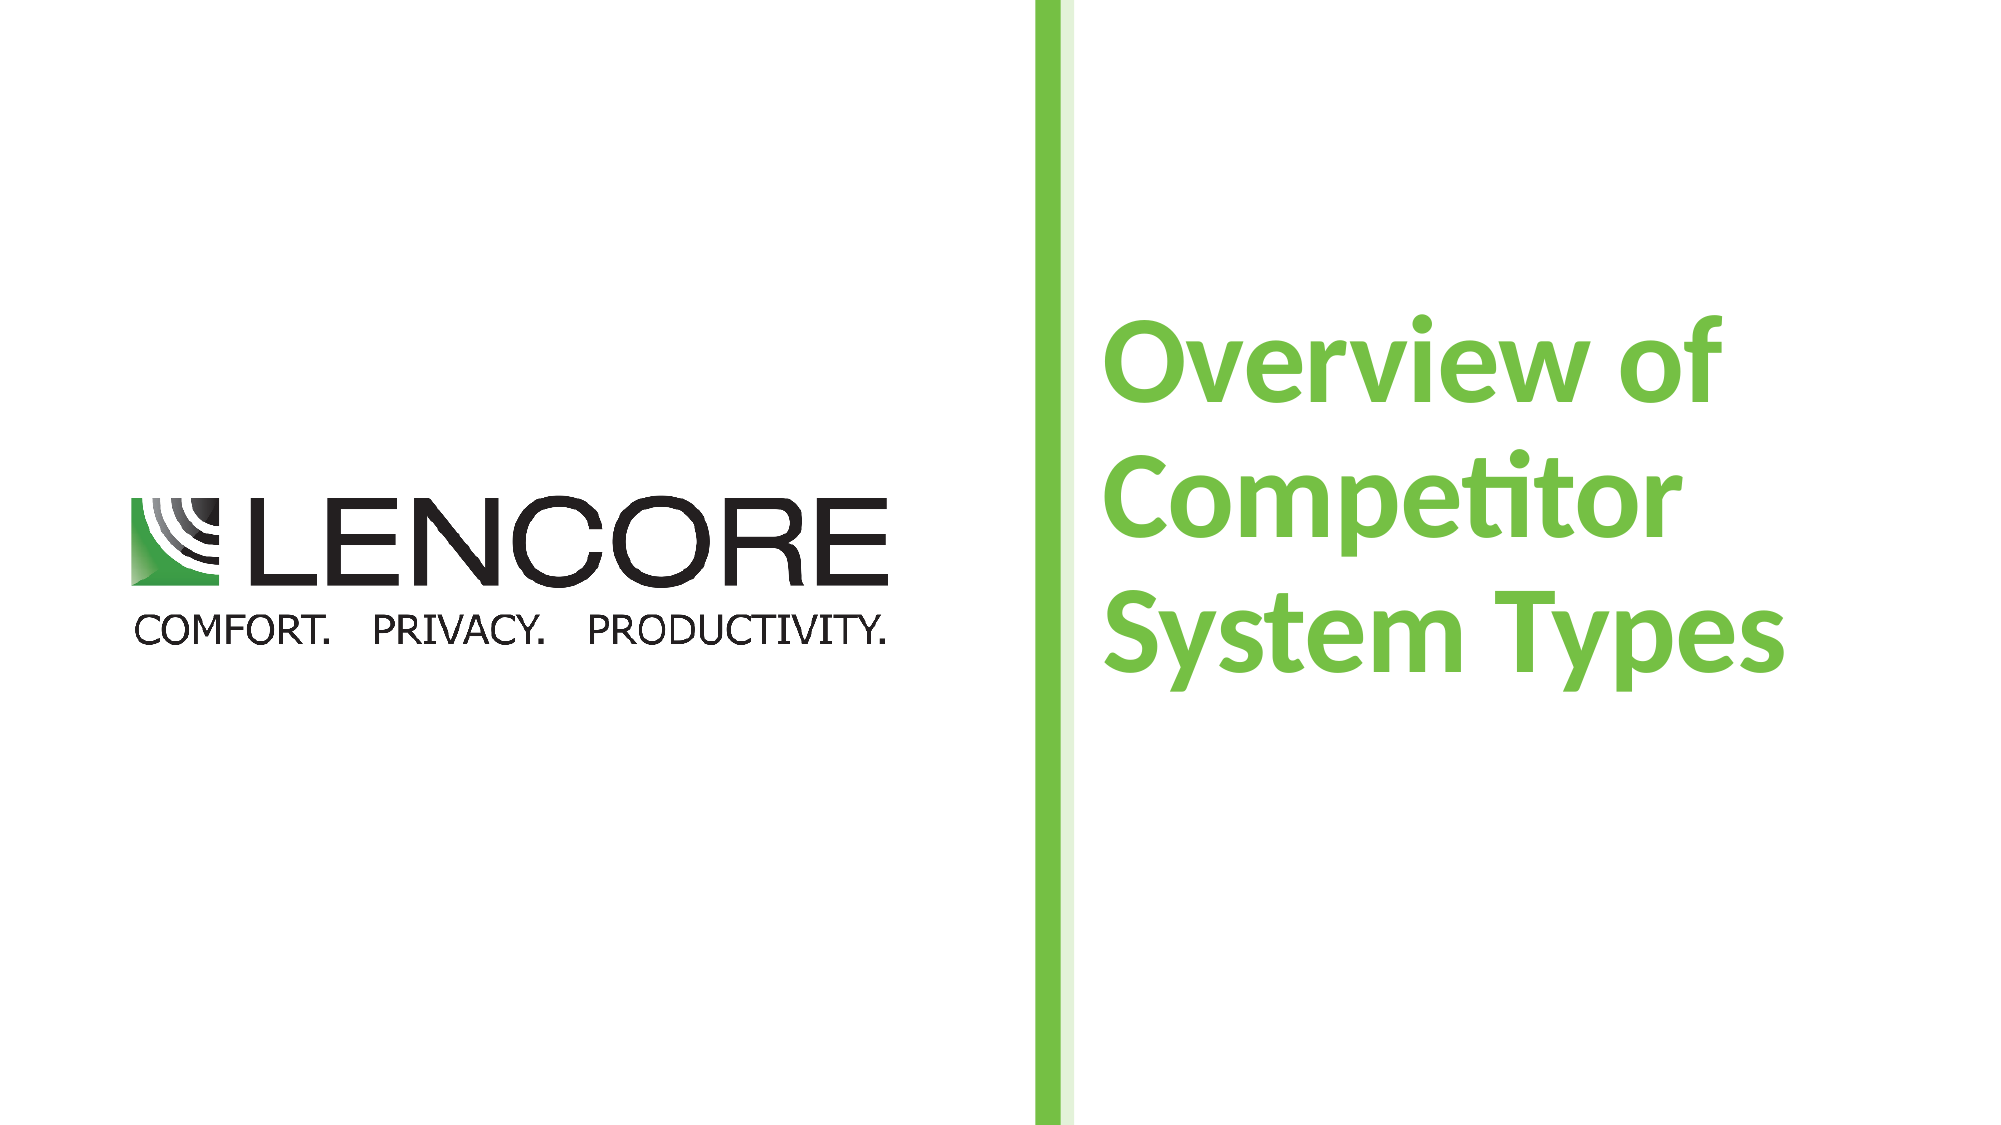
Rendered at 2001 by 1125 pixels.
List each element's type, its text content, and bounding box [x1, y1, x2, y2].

title Overview of Competitor System Types [1087, 124, 1899, 708]
picture [0, 440, 1036, 685]
